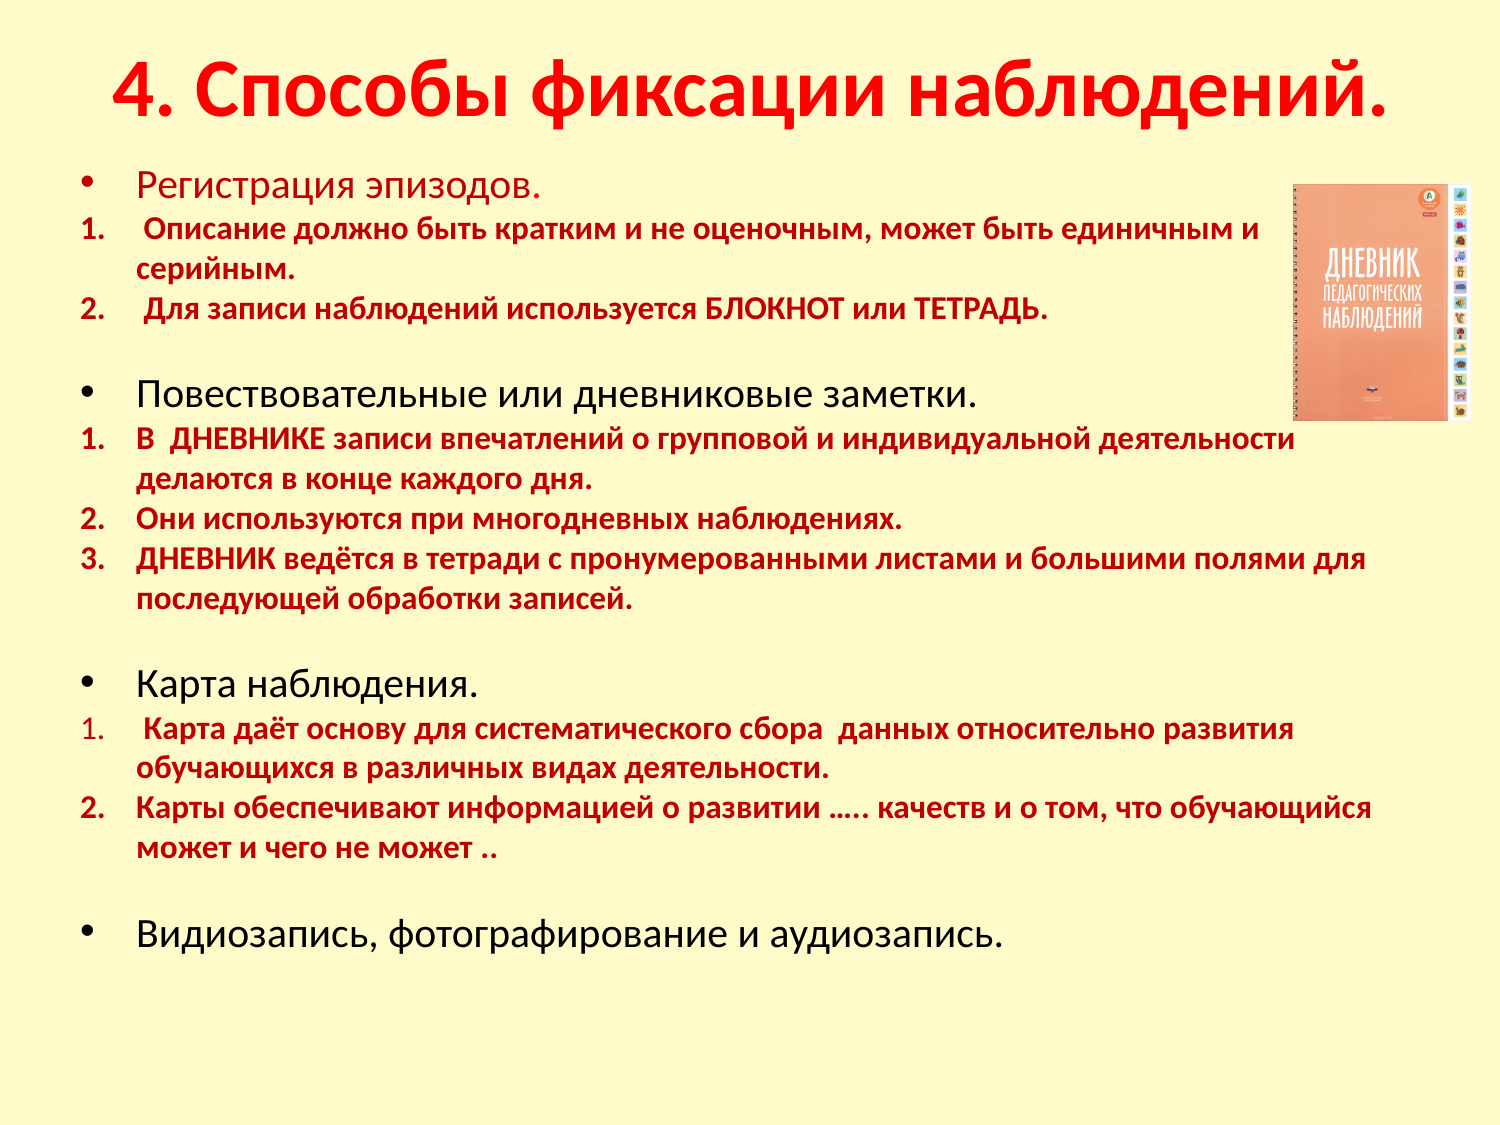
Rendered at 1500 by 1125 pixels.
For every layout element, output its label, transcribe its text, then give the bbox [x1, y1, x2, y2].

title 4. Способы фиксации наблюдений. [76, 0, 1427, 149]
list Регистрация эпизодов. Описание должно быть кратким и не оценочным, может быть единичным и серийным. Для записи наблюдений используется БЛОКНОТ или ТЕТРАДЬ. Повествовательные или дневниковые заметки. В ДНЕВНИКЕ записи впечатлений о групповой и индивидуальной деятельности делаются в конце каждого дня. Они используются при многодневных наблюдениях. ДНЕВНИК ведётся в тетради с пронумерованными листами и большими полями для последующей обработки записей. Карта наблюдения. Карта даёт основу для систематического сбора данных относительно развития обучающихся в различных видах деятельности. Карты обеспечивают информацией о развитии ….. качеств и о том, что обучающийся может и чего не может .. Видиозапись, фотографирование и аудиозапись. [64, 149, 1439, 1047]
picture [1293, 184, 1471, 421]
